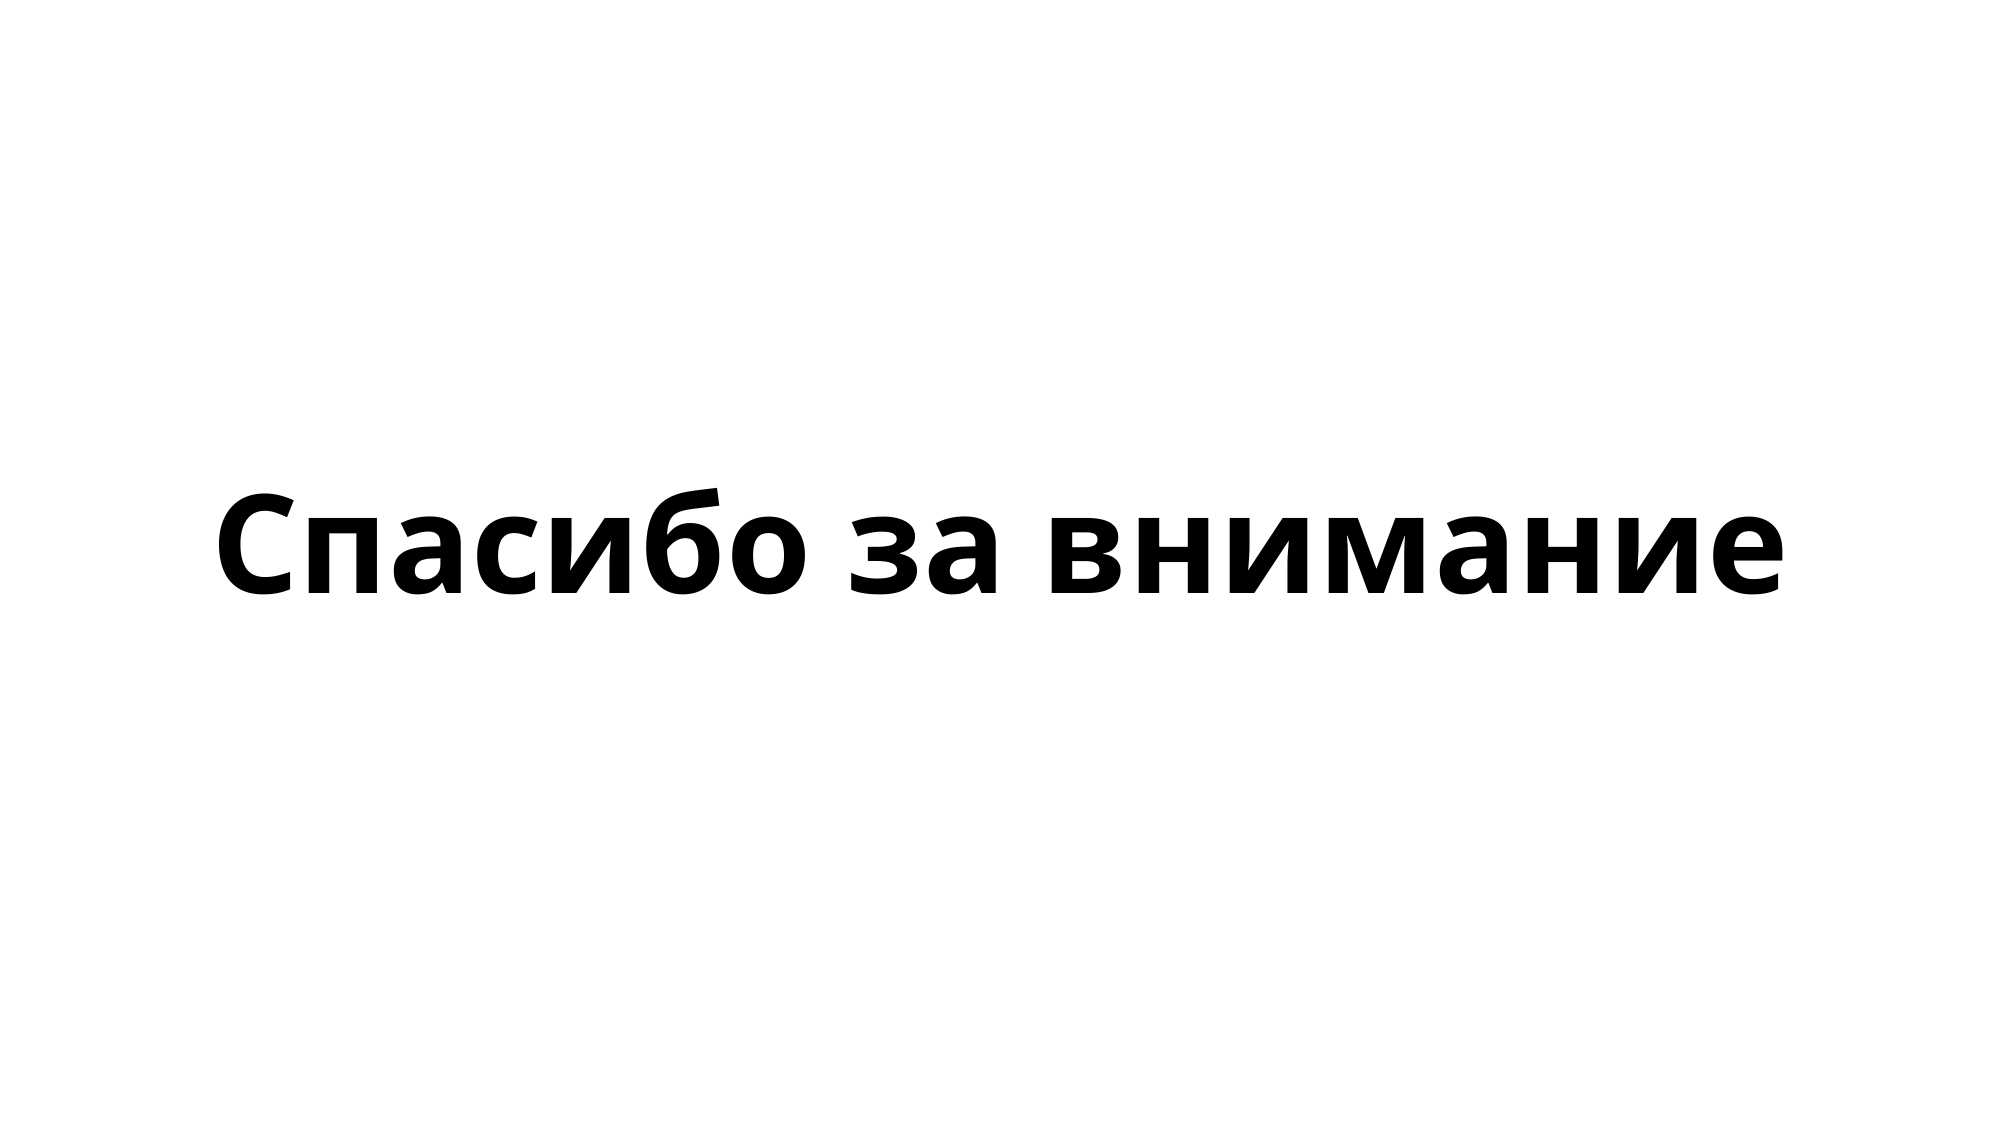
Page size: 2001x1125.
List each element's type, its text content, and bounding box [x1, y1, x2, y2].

title Спасибо за внимание [137, 289, 1863, 809]
